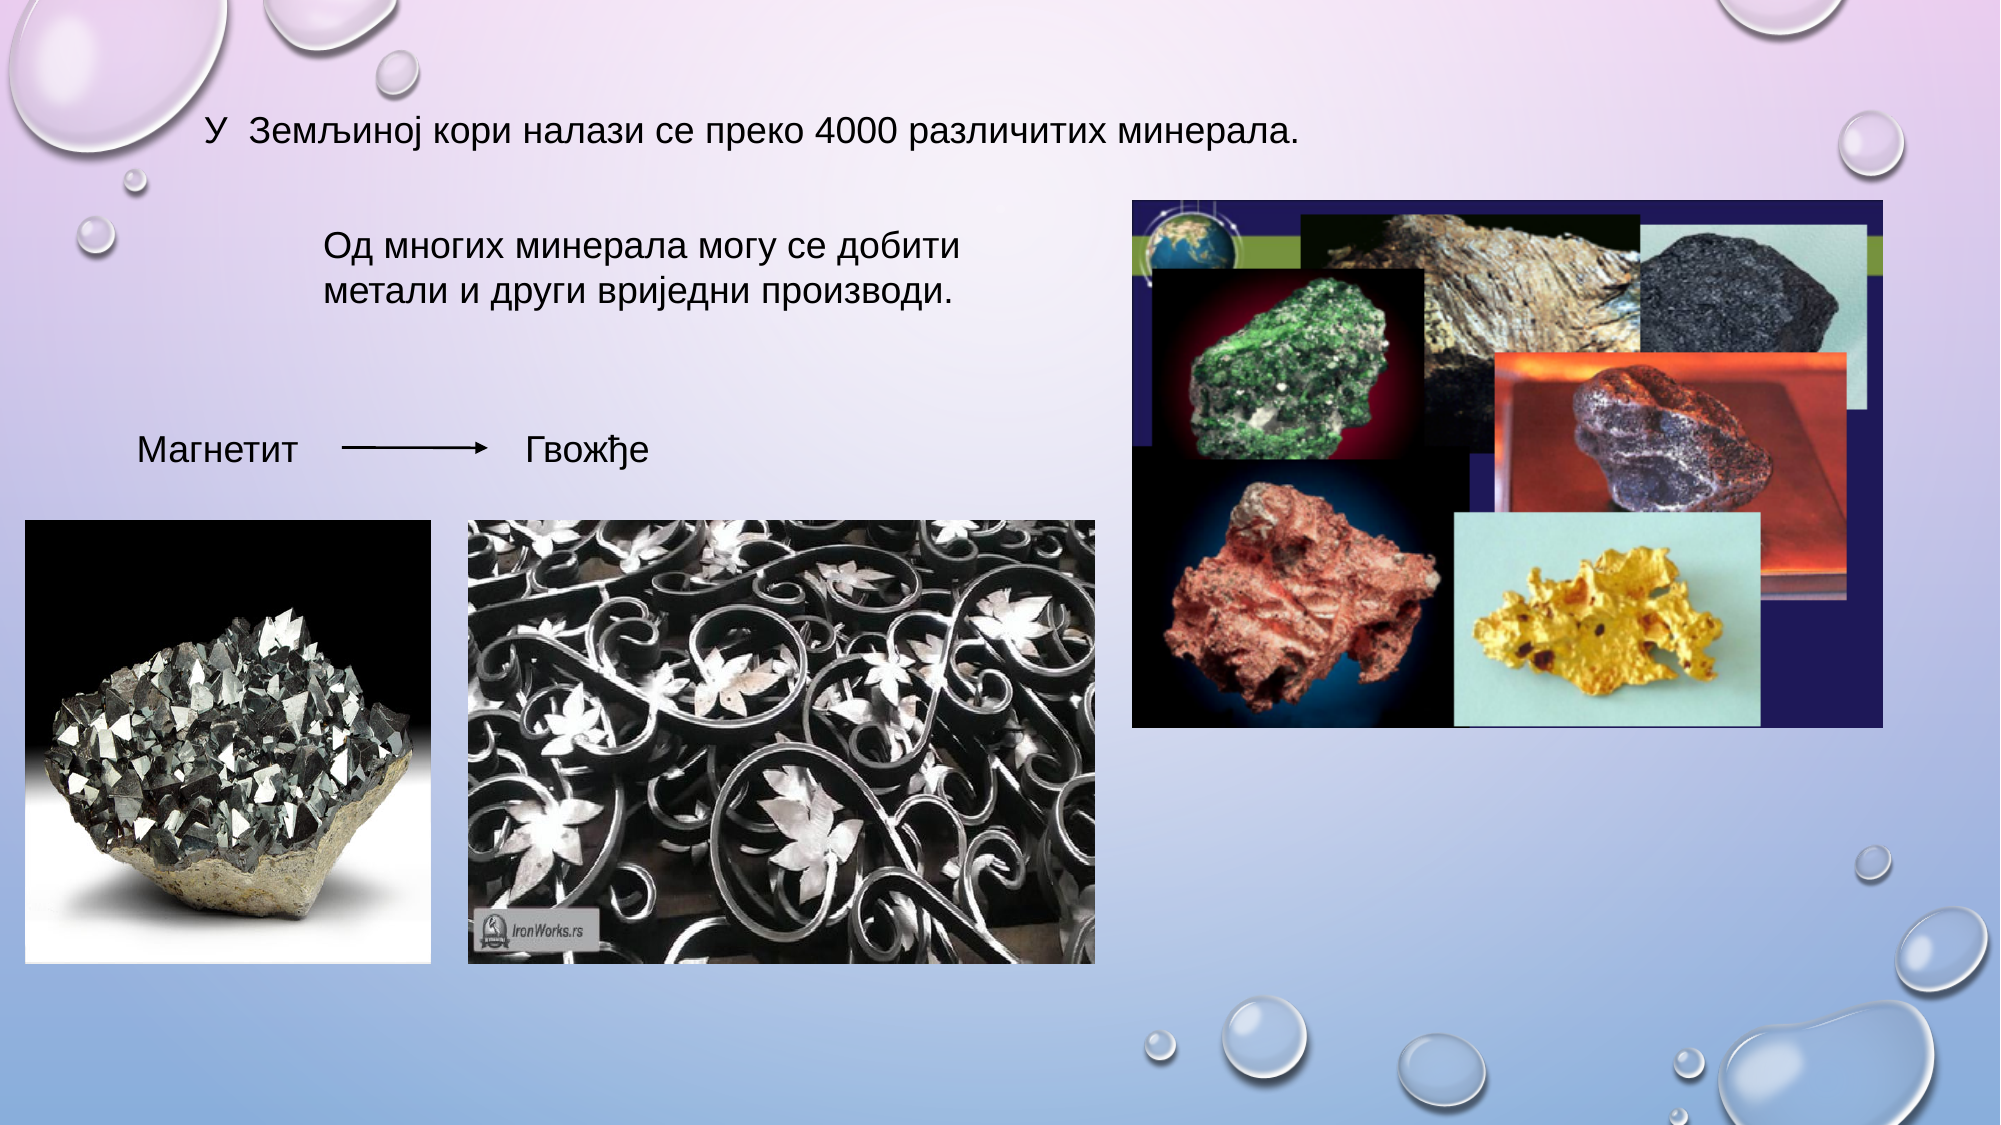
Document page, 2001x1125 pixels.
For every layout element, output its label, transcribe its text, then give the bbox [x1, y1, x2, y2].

picture [0, 0, 2000, 1125]
text_box Од многих минерала могу се добити метали и други вриједни производи. [308, 214, 1046, 319]
text_box Гвожђе [510, 417, 708, 478]
text_box У Земљиној кори налази се преко 4000 различитих минерала. [189, 98, 1495, 158]
text_box Магнетит [121, 417, 342, 478]
